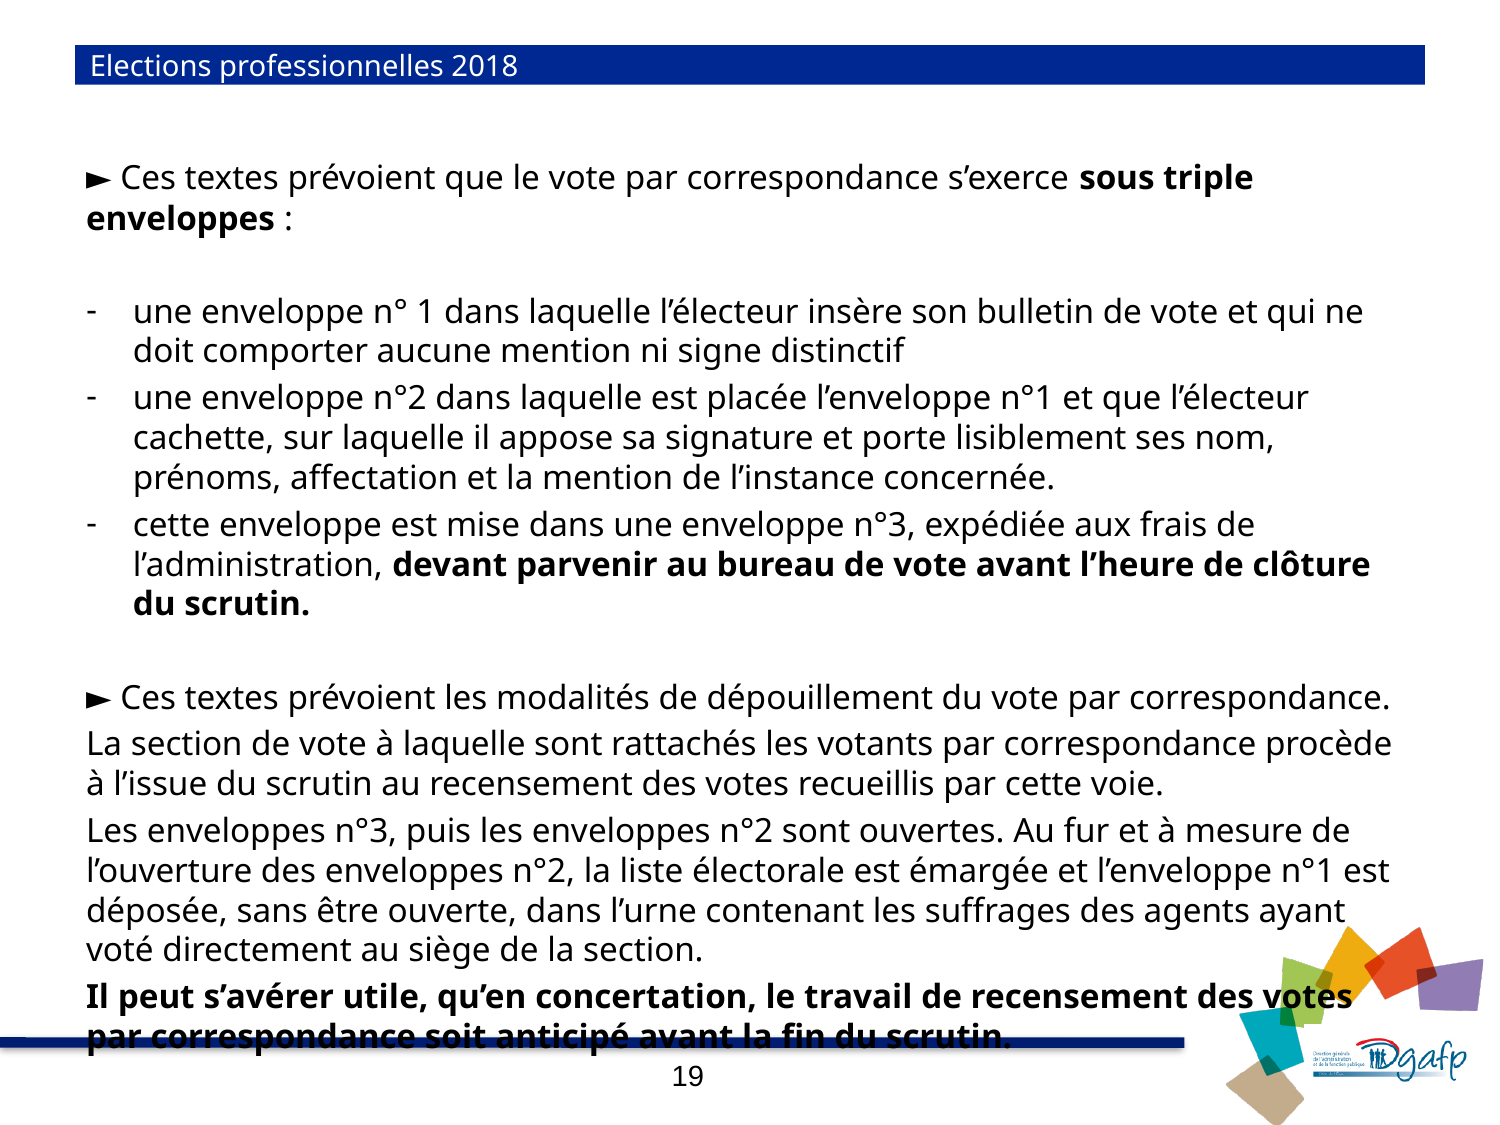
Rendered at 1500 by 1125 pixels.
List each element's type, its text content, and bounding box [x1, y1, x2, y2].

picture [1219, 918, 1495, 1125]
title Elections professionnelles 2018 [75, 45, 1425, 85]
list ► Ces textes prévoient que le vote par correspondance s’exerce sous triple enveloppes : une enveloppe n° 1 dans laquelle l’électeur insère son bulletin de vote et qui ne doit comporter aucune mention ni signe distinctif une enveloppe n°2 dans laquelle est placée l’enveloppe n°1 et que l’électeur cachette, sur laquelle il appose sa signature et porte lisiblement ses nom, prénoms, affectation et la mention de l’instance concernée. cette enveloppe est mise dans une enveloppe n°3, expédiée aux frais de l’administration, devant parvenir au bureau de vote avant l’heure de clôture du scrutin. ► Ces textes prévoient les modalités de dépouillement du vote par correspondance. La section de vote à laquelle sont rattachés les votants par correspondance procède à l’issue du scrutin au recensement des votes recueillis par cette voie. Les enveloppes n°3, puis les enveloppes n°2 sont ouvertes. Au fur et à mesure de l’ouverture des enveloppes n°2, la liste électorale est émargée et l’enveloppe n°1 est déposée, sans être ouverte, dans l’urne contenant les suffrages des agents ayant voté directement au siège de la section. Il peut s’avérer utile, qu’en concertation, le travail de recensement des votes par correspondance soit anticipé avant la fin du scrutin. [71, 149, 1422, 1020]
slide_number 19 [369, 1050, 719, 1125]
